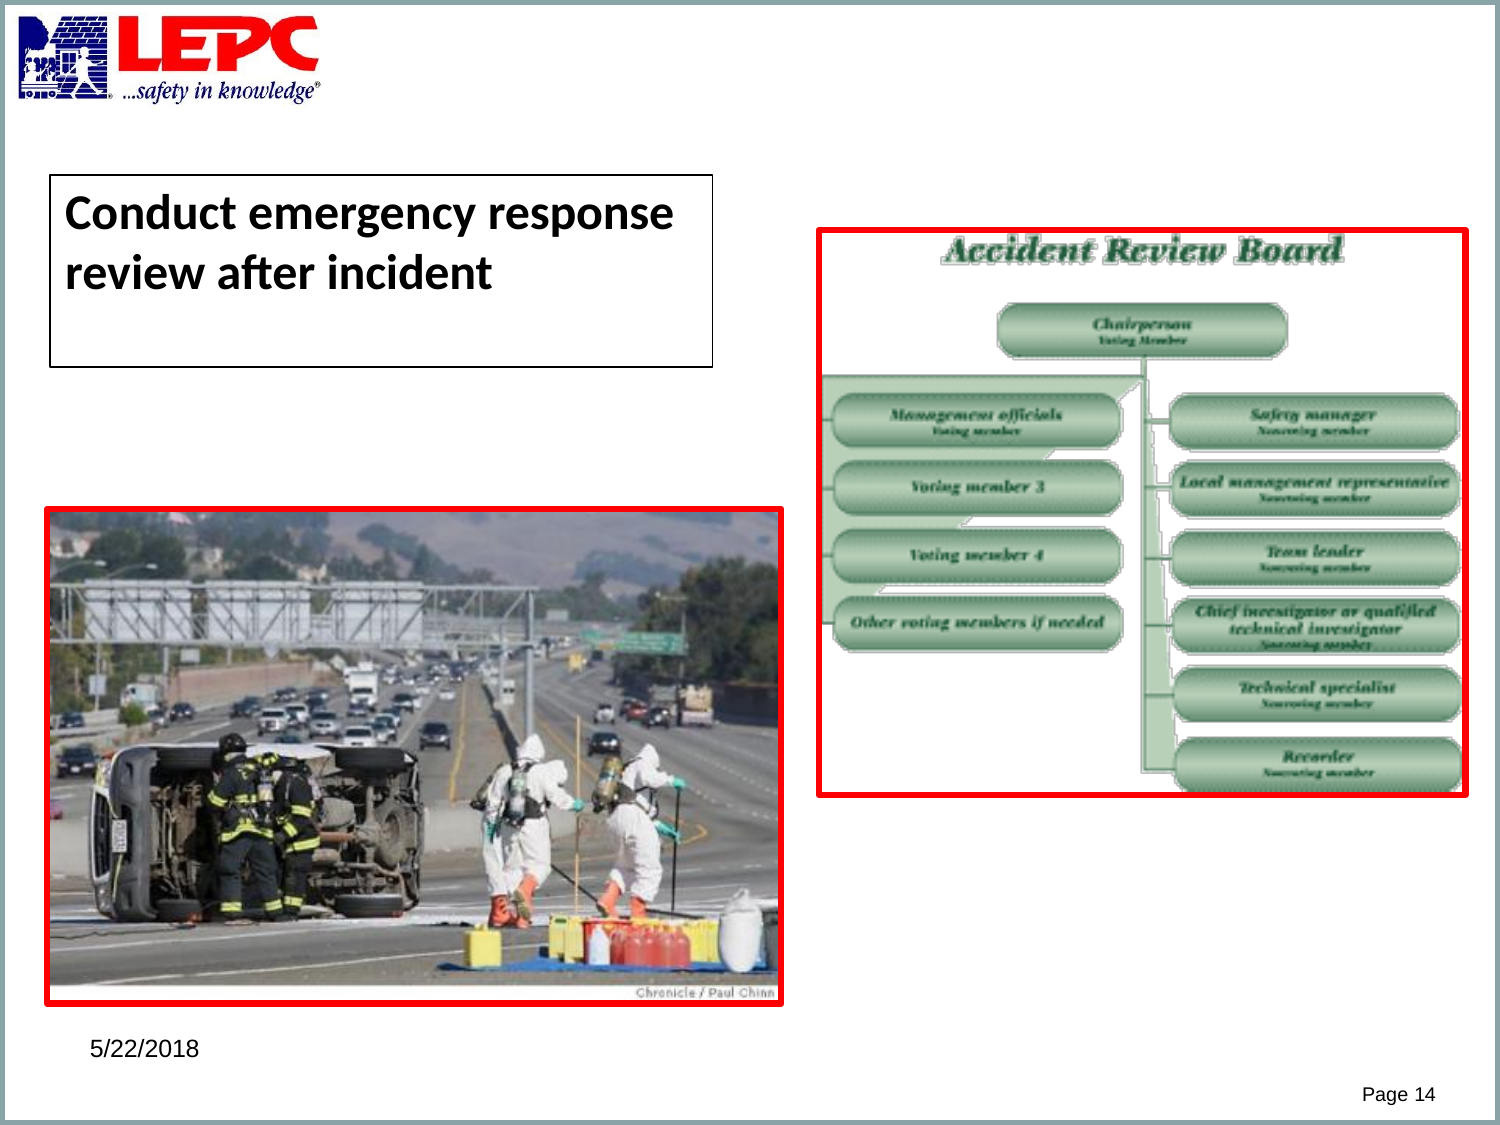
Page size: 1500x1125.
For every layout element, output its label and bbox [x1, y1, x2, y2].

text_box [0, 0, 1500, 1125]
